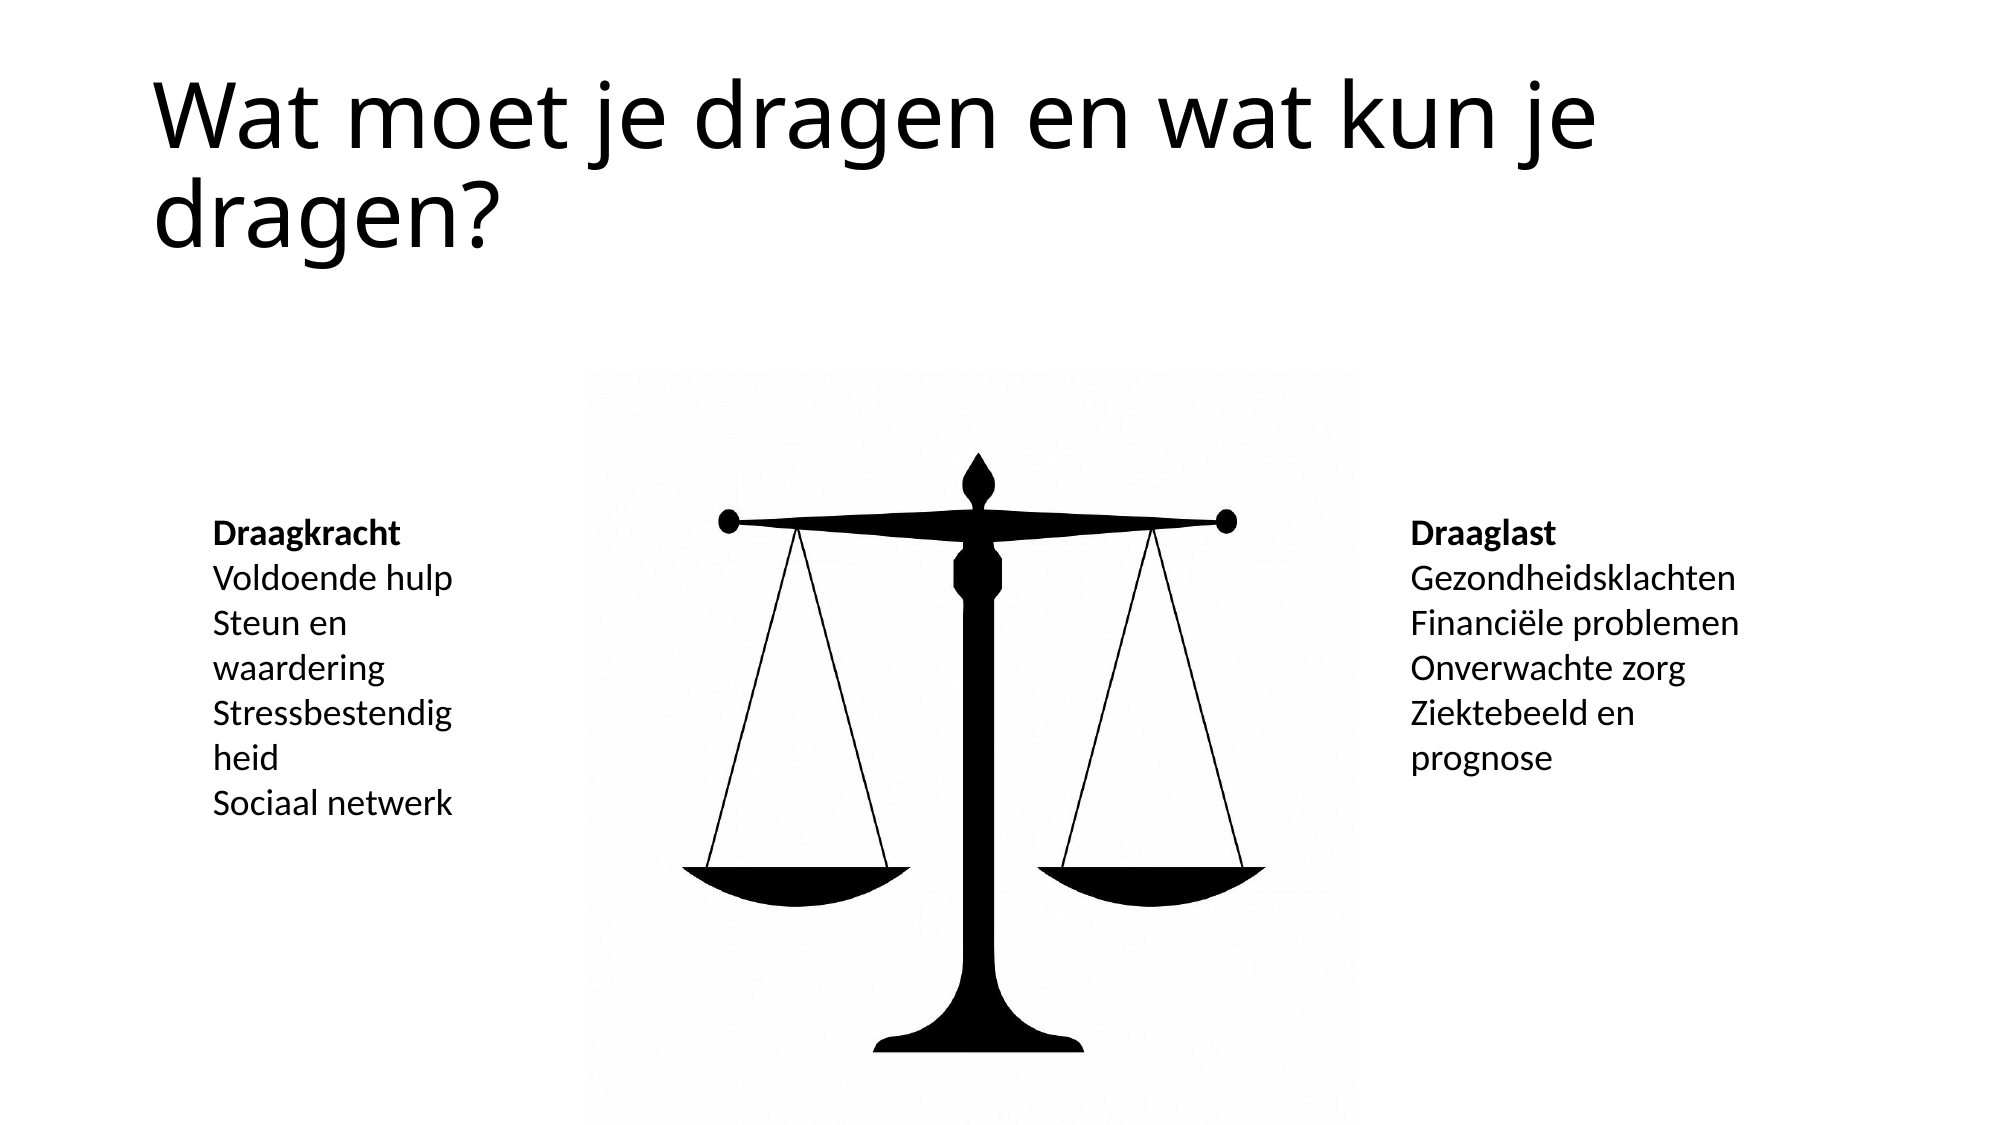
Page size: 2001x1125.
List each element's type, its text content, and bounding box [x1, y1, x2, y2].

picture [587, 372, 1360, 1125]
text_box Draaglast Gezondheidsklachten Financiële problemen Onverwachte zorg Ziektebeeld en prognose [1395, 500, 1764, 921]
title Wat moet je dragen en wat kun je dragen? [137, 59, 1863, 278]
text_box Draagkracht Voldoende hulp Steun en waardering Stressbestendigheid Sociaal netwerk [198, 500, 480, 876]
